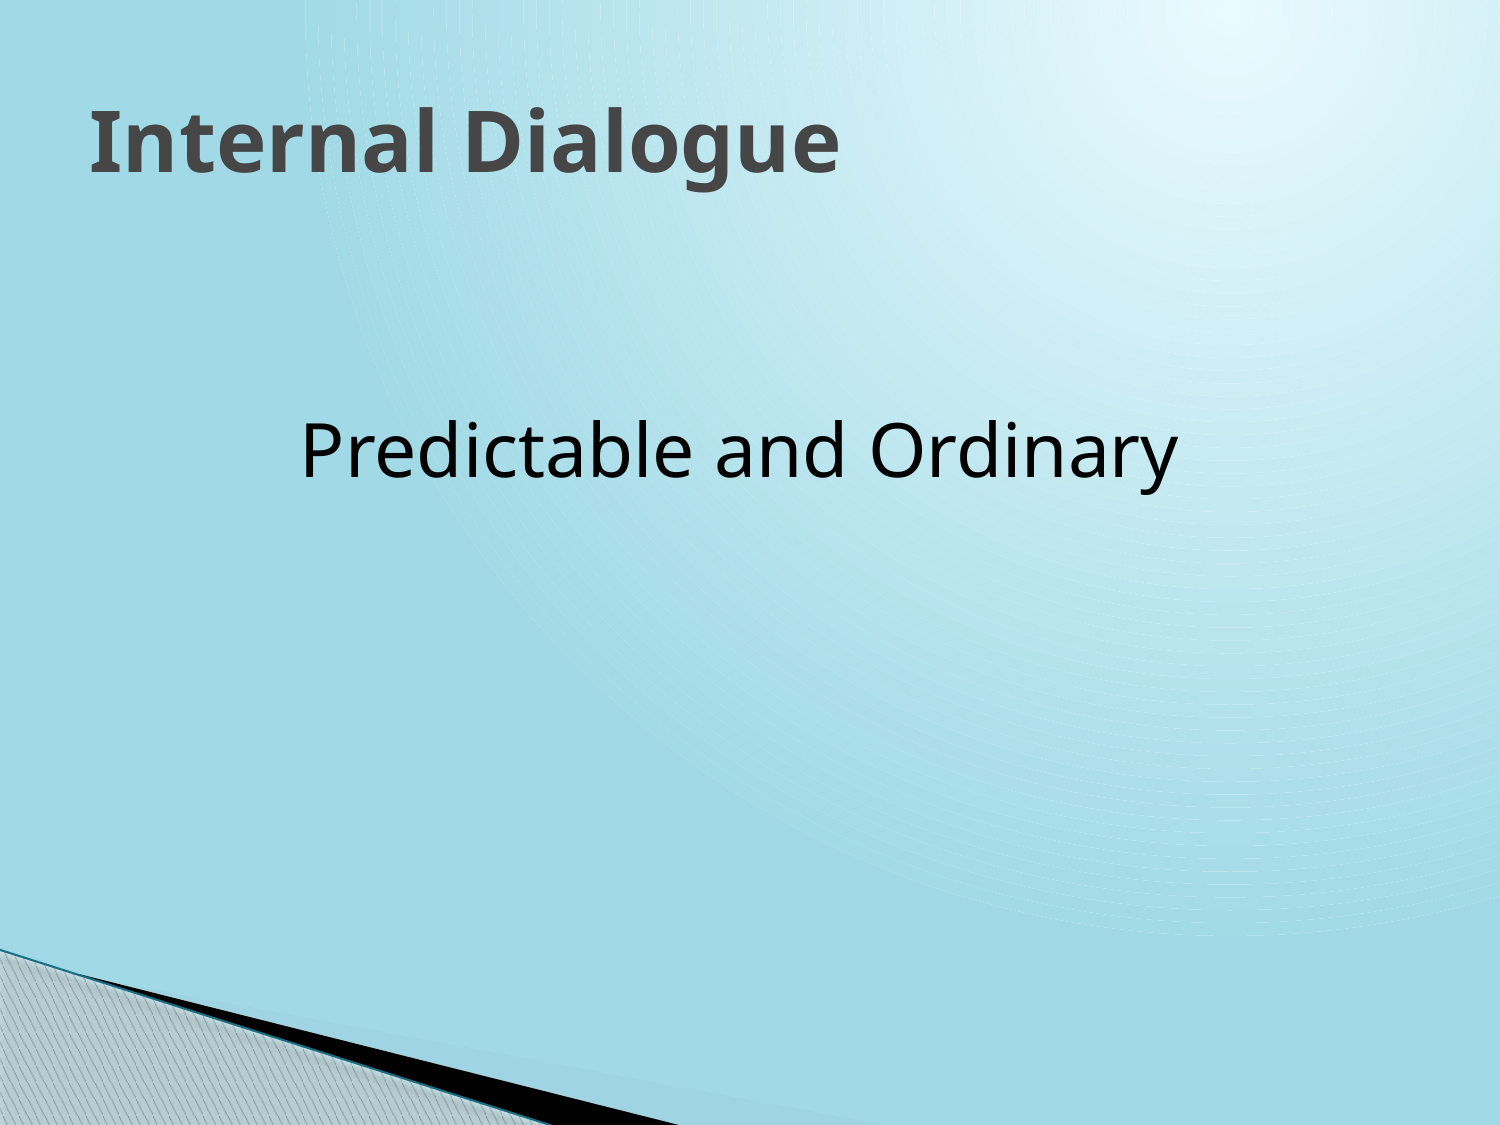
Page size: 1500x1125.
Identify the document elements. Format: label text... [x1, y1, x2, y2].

list Predictable and Ordinary [75, 243, 1425, 986]
title Internal Dialogue [75, 45, 1425, 233]
